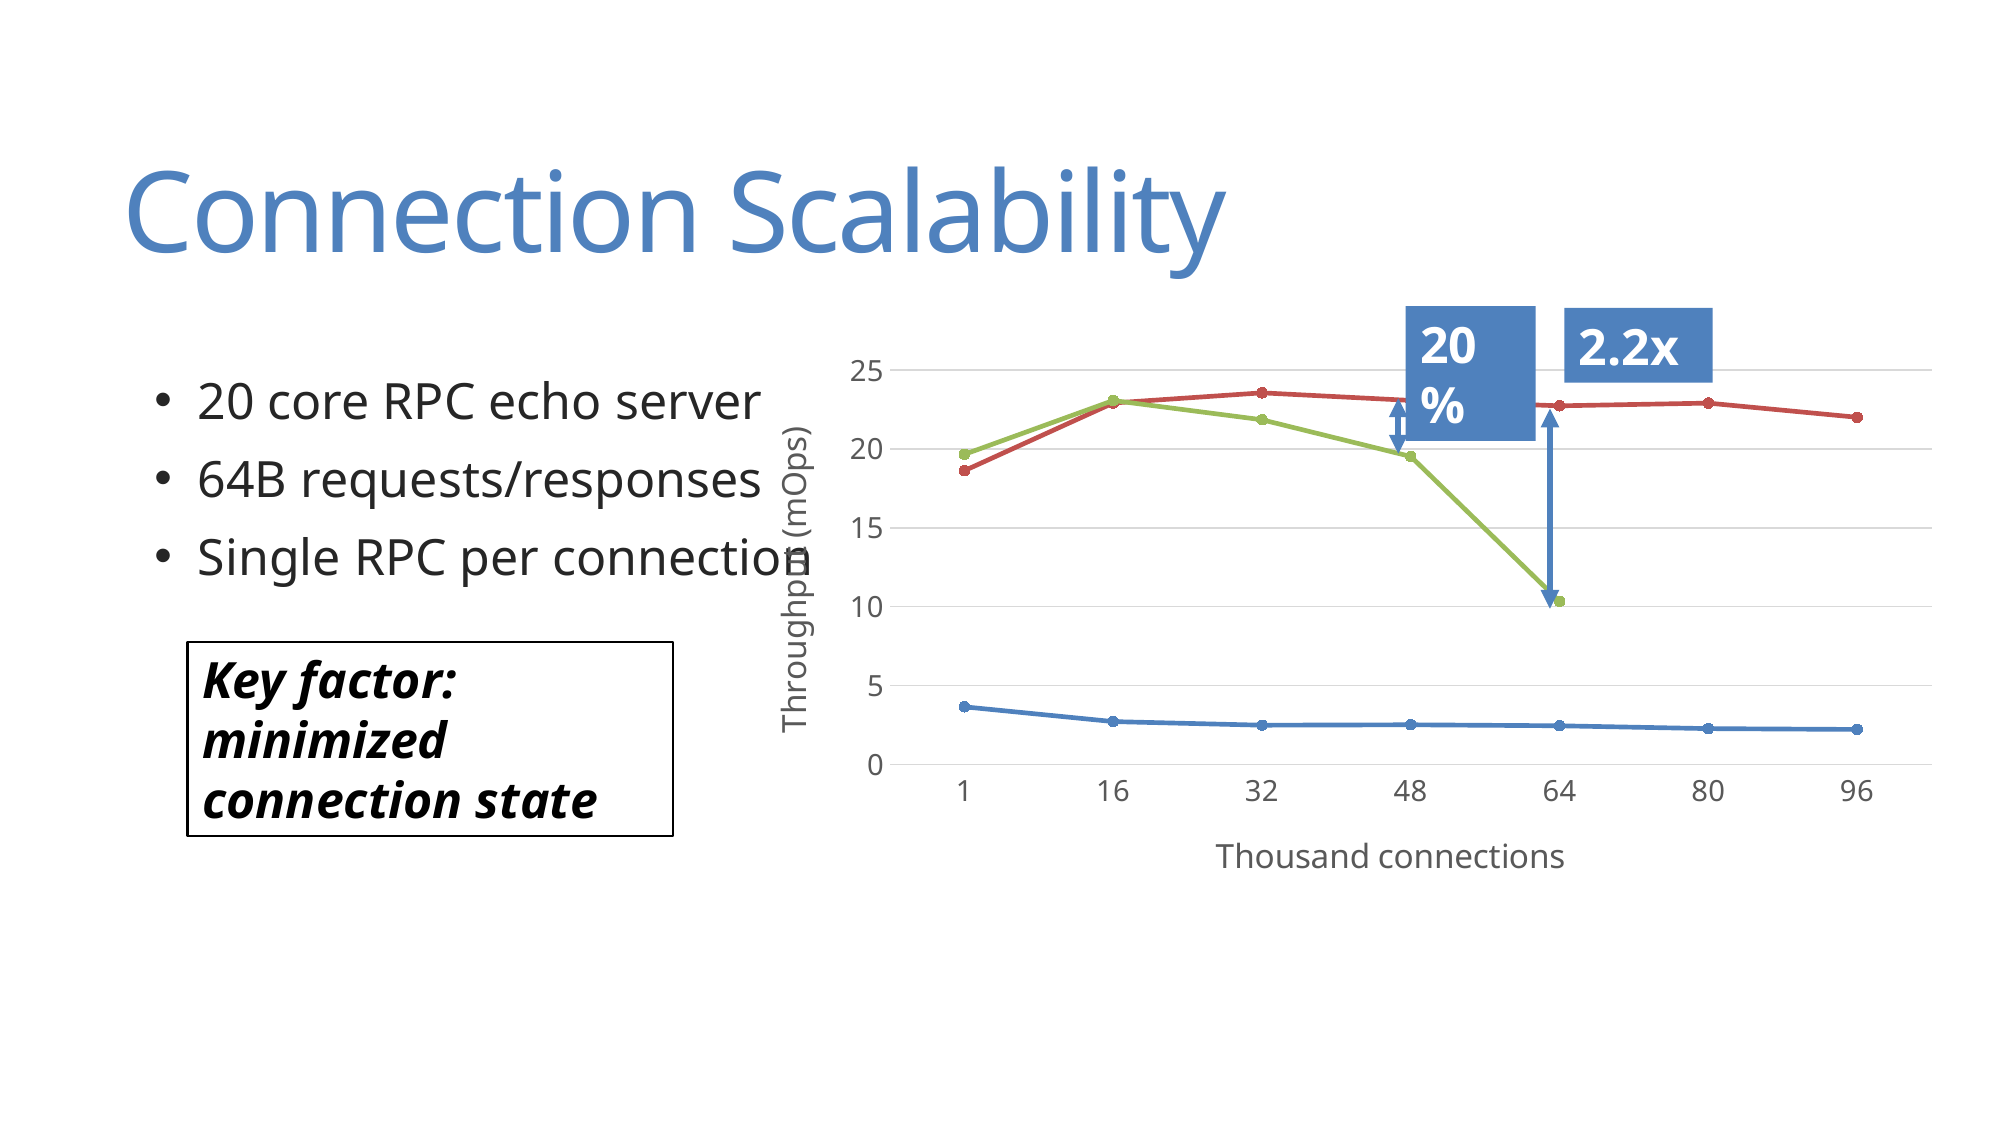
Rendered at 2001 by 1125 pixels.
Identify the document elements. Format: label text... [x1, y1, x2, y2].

text_box Key factor: minimized connection state [186, 641, 674, 837]
list 20 core RPC echo server 64B requests/responses Single RPC per connection [139, 370, 1934, 1085]
text_box 2.2x [1564, 307, 1713, 336]
title Connection Scalability [107, 81, 1875, 354]
chart [734, 336, 1957, 981]
text_box 20% [1405, 306, 1536, 336]
